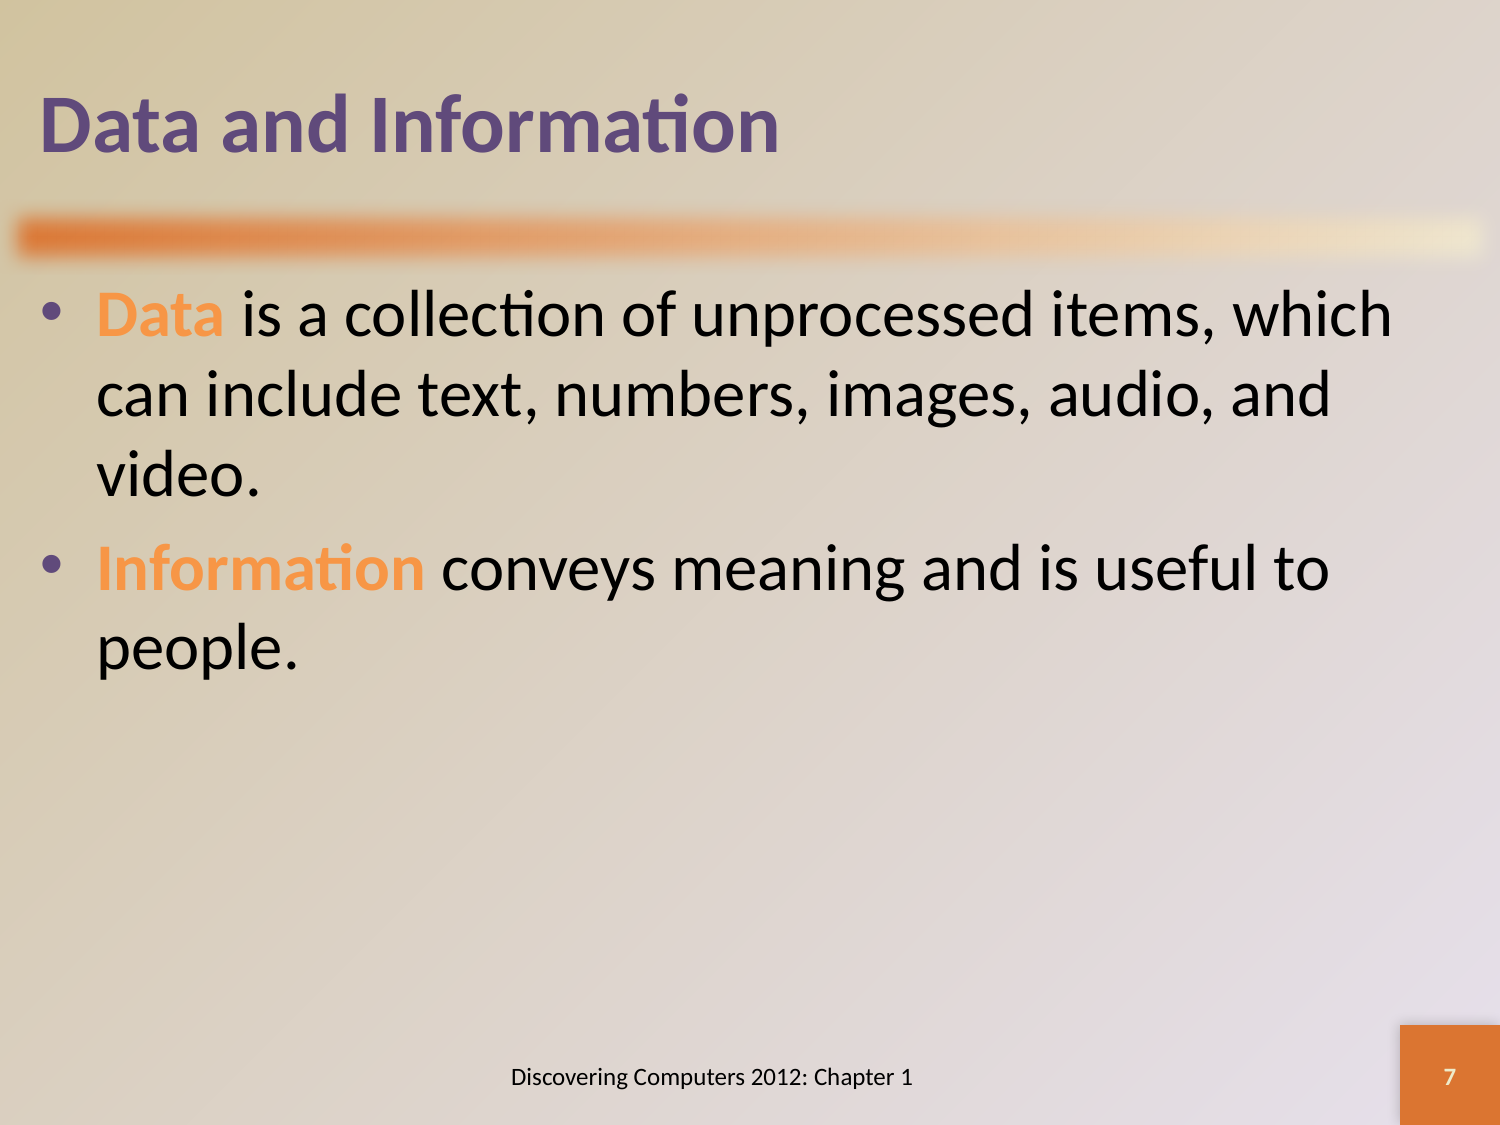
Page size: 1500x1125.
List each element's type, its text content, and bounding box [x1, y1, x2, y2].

footer Discovering Computers 2012: Chapter 1 [324, 1045, 1100, 1105]
slide_number 7 [1400, 1025, 1500, 1125]
title Data and Information [24, 24, 1475, 213]
list Data is a collection of unprocessed items, which can include text, numbers, images, audio, and video. Information conveys meaning and is useful to people. [24, 262, 1475, 1025]
